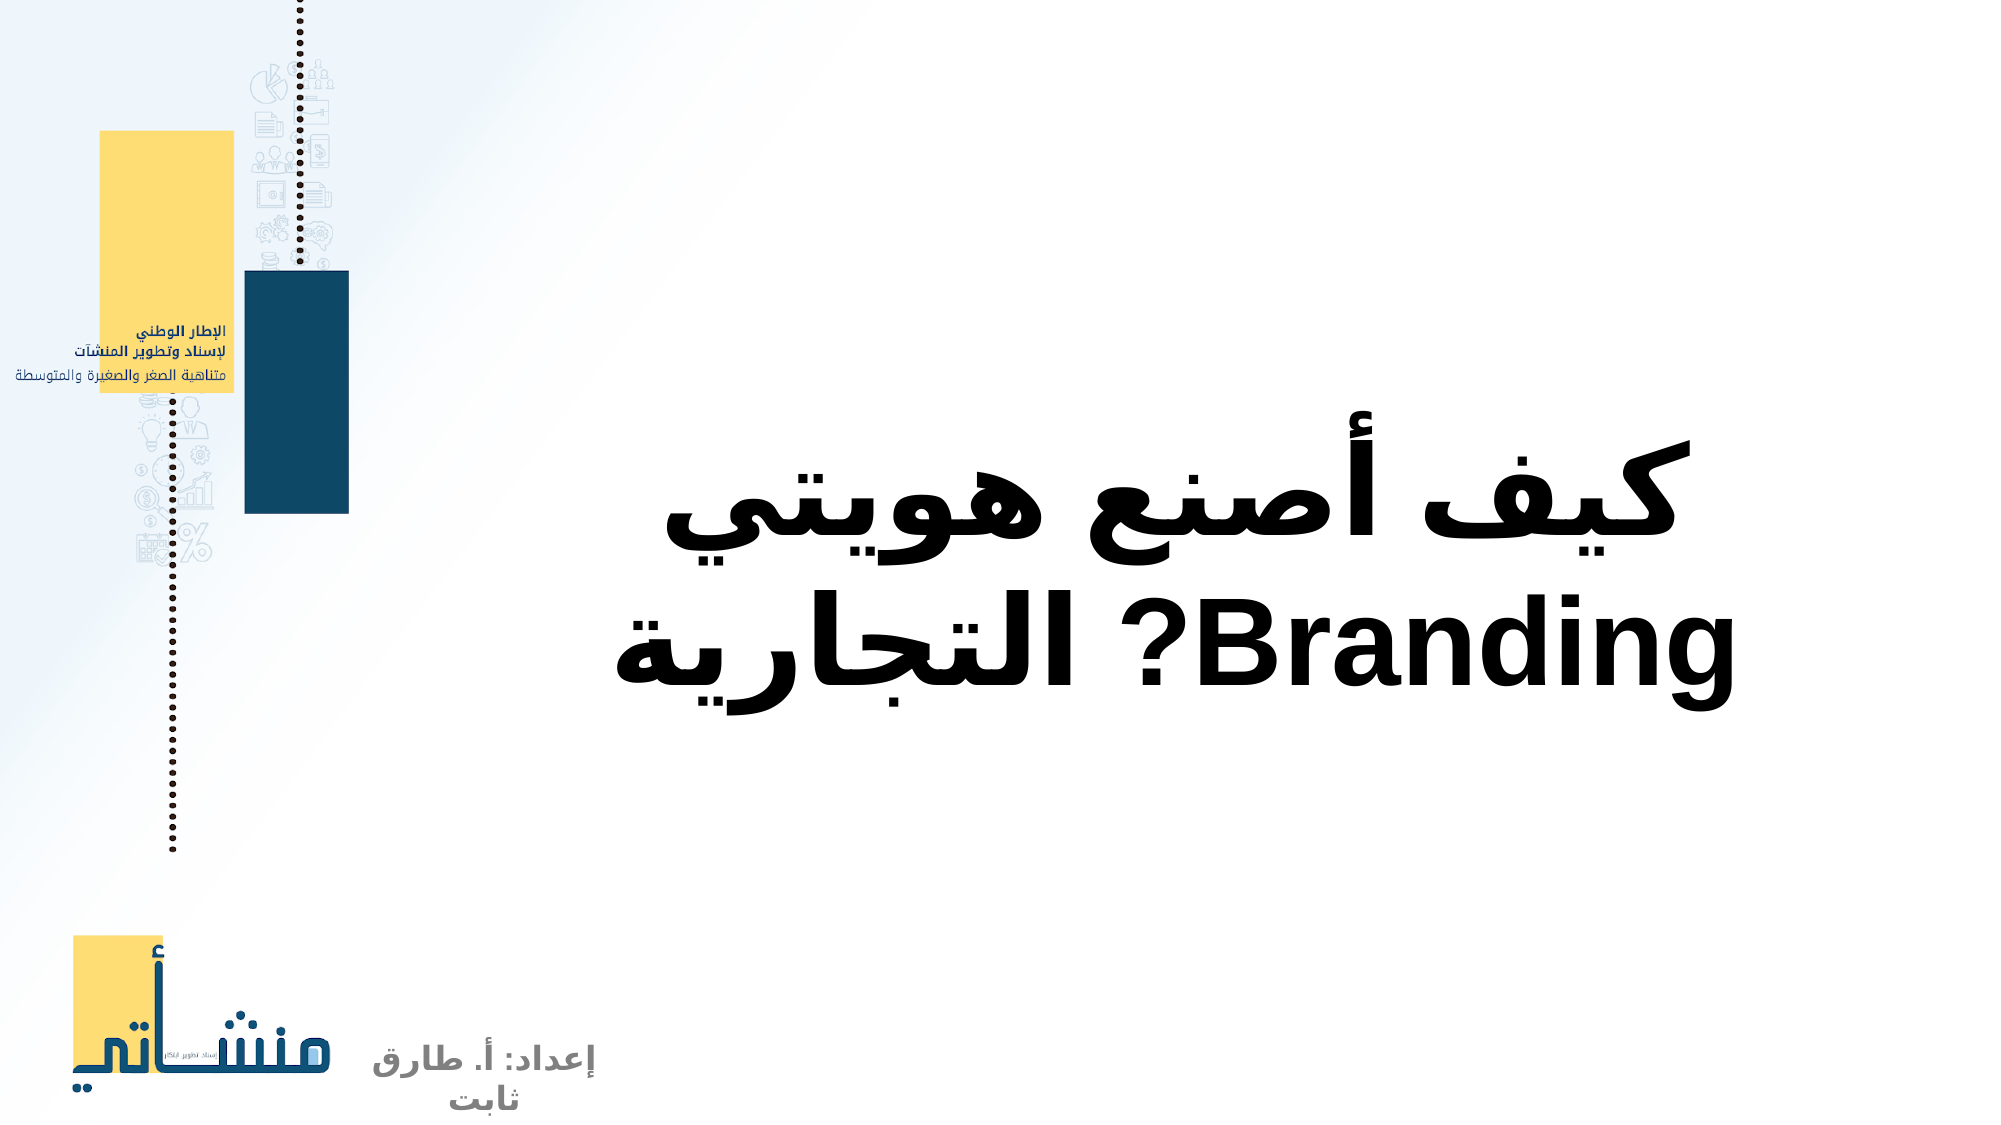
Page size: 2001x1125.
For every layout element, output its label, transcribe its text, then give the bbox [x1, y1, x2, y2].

picture [0, 0, 2001, 1125]
text_box إعداد: أ. طارق ثابت [316, 1029, 653, 1124]
text_box كيف أصنع هويتي التجارية ?Branding [554, 403, 1796, 719]
